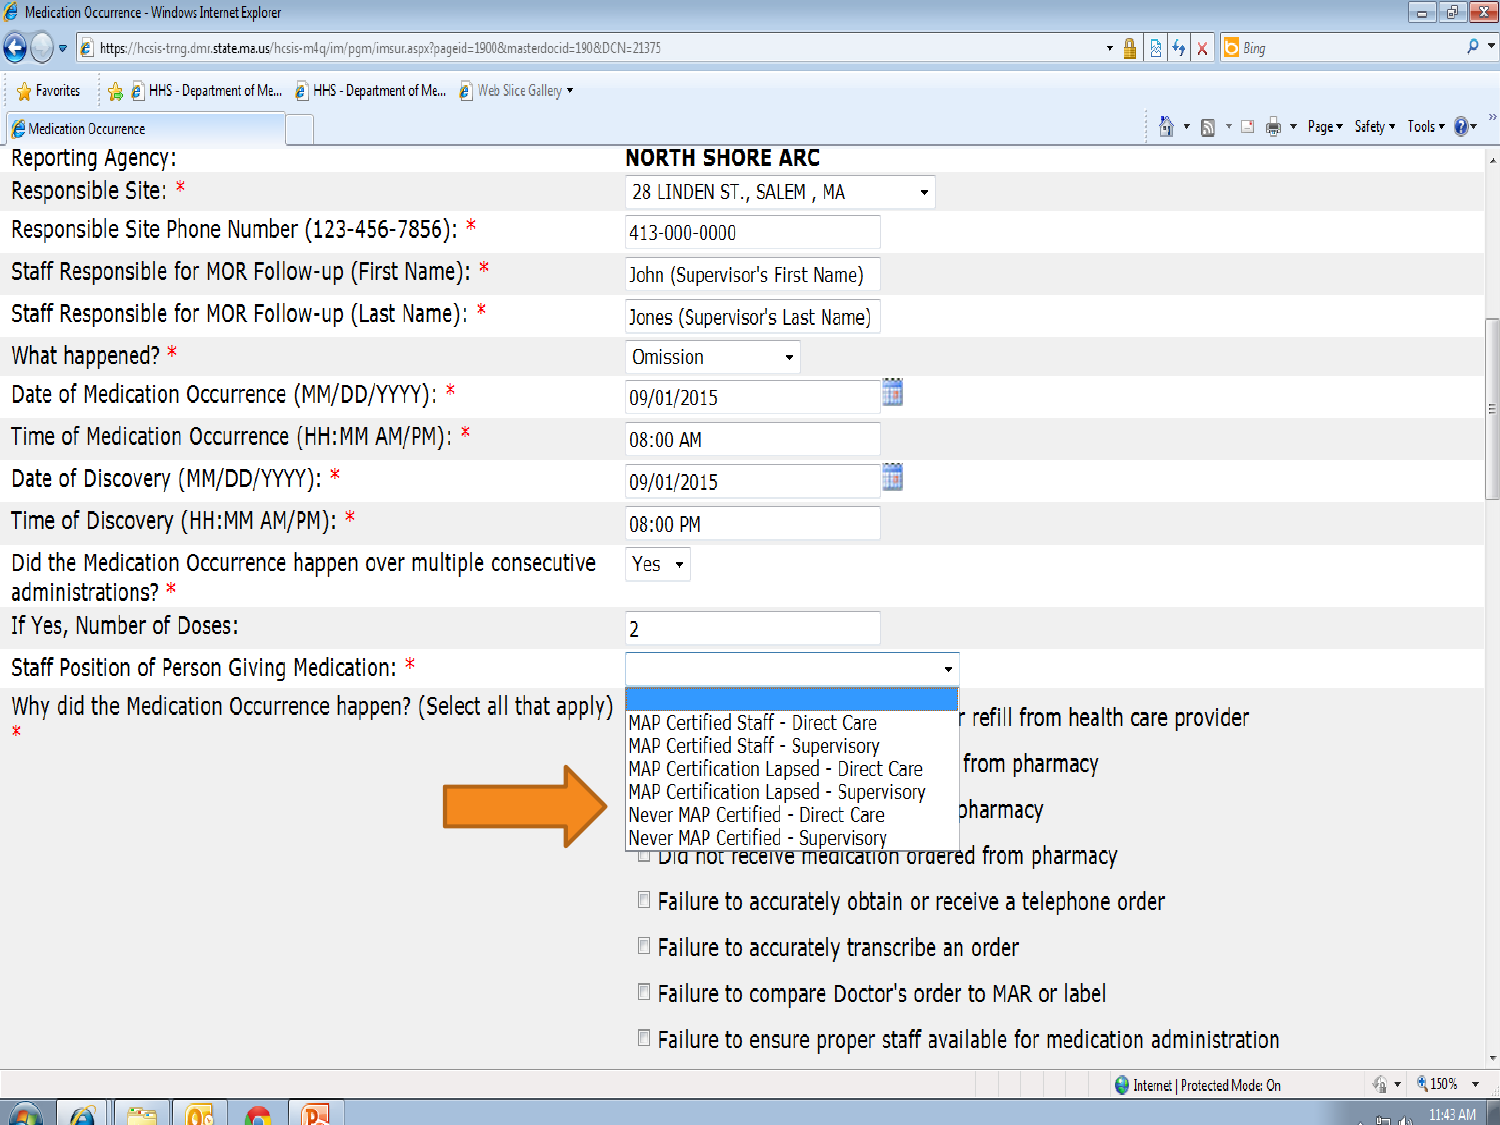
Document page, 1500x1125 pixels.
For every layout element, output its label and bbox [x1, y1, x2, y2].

list [0, 0, 1500, 1125]
